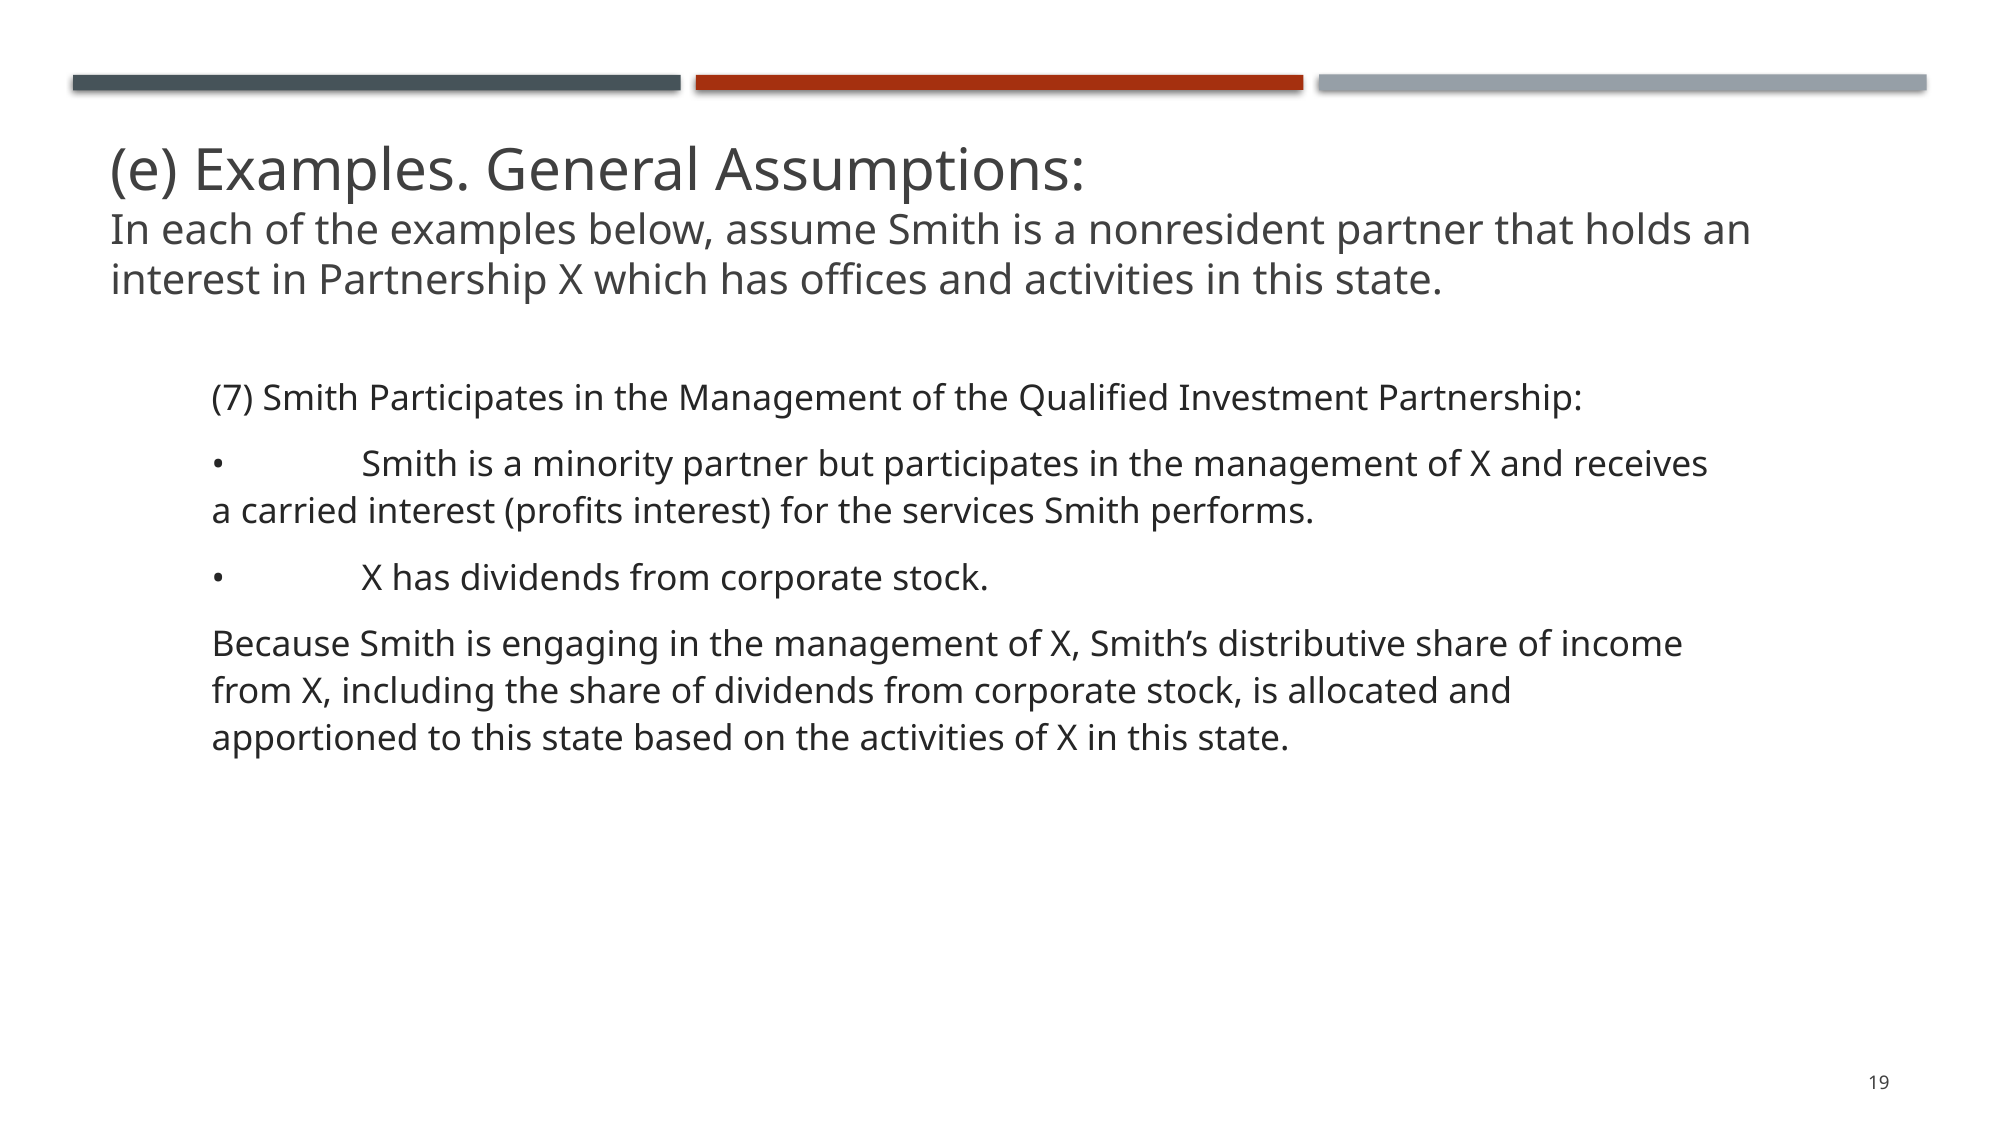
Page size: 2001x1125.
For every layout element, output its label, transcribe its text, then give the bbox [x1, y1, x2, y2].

title (e) Examples. General Assumptions: In each of the examples below, assume Smith is a nonresident partner that holds an interest in Partnership X which has offices and activities in this state. [95, 115, 1905, 311]
list (7) Smith Participates in the Management of the Qualified Investment Partnership: • Smith is a minority partner but participates in the management of X and receives a carried interest (profits interest) for the services Smith performs. • X has dividends from corporate stock. Because Smith is engaging in the management of X, Smith’s distributive share of income from X, including the share of dividends from corporate stock, is allocated and apportioned to this state based on the activities of X in this state. [196, 326, 1744, 868]
slide_number 19 [1732, 1053, 1905, 1114]
